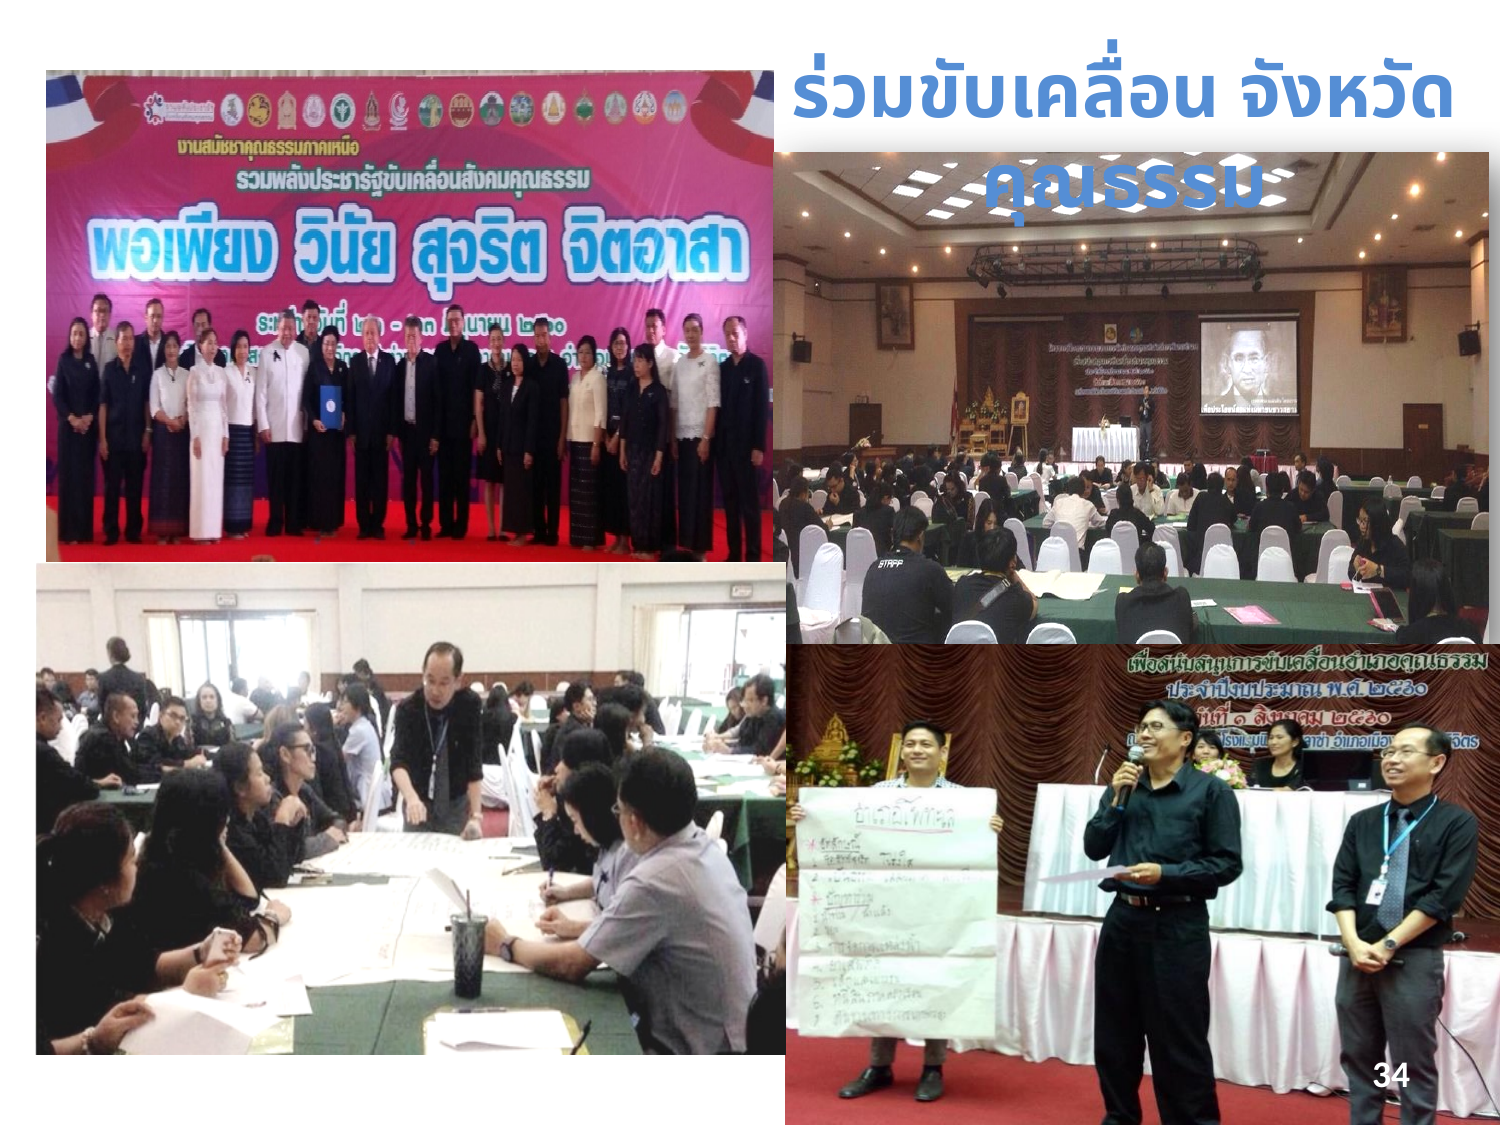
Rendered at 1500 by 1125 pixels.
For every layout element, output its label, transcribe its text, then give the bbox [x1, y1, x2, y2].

text_box ร่วมขับเคลื่อน จังหวัดคุณธรรม [773, 35, 1477, 150]
picture [34, 70, 1500, 1125]
